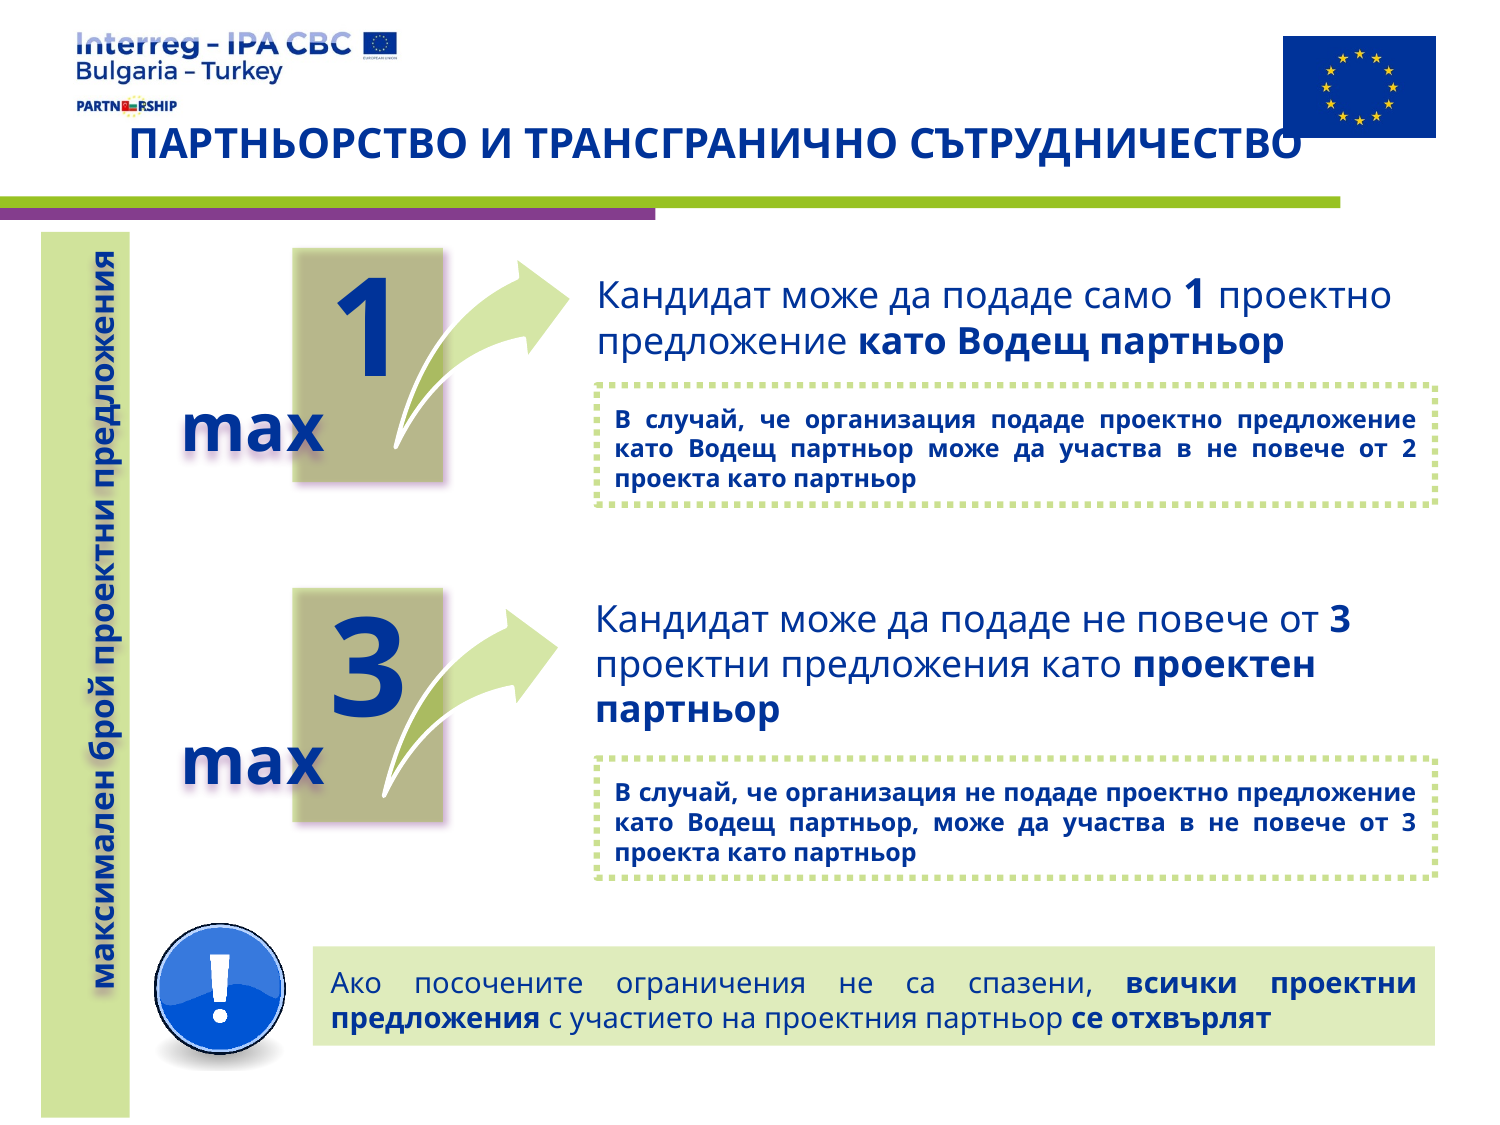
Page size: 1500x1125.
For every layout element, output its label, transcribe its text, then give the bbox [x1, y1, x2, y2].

picture [62, 18, 408, 126]
text_box максимален брой проектни предложения [80, 231, 121, 1106]
text_box В случай, че организация подаде проектно предложение като Водещ партньор може да участва в не повече от 2 проекта като партньор [596, 385, 1436, 505]
picture [1283, 35, 1436, 138]
text_box [381, 602, 564, 799]
title Партньорство и трансгранично сътрудничество [41, 86, 1392, 197]
text_box 3 [315, 571, 389, 752]
text_box Ако посочените ограничения не са спазени, всички проектни предложения с участието на проектния партньор се отхвърлят [312, 946, 1435, 1046]
text_box [290, 586, 445, 824]
text_box Кандидат може да подаде не повече от 3 проектни предложения като проектен партньор [594, 595, 1435, 731]
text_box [0, 196, 1341, 221]
text_box Кандидат може да подаде само 1 проектно предложение като Водещ партньор [596, 267, 1459, 363]
text_box max [147, 385, 325, 466]
text_box В случай, че организация не подаде проектно предложение като Водещ партньор, може да участва в не повече от 3 проекта като партньор [596, 758, 1436, 878]
text_box [356, 228, 629, 321]
picture [144, 922, 293, 1071]
text_box max [147, 717, 325, 798]
text_box 1 [315, 231, 389, 412]
text_box [290, 321, 445, 484]
text_box [290, 246, 315, 385]
text_box [39, 230, 132, 1120]
text_box [393, 253, 575, 450]
